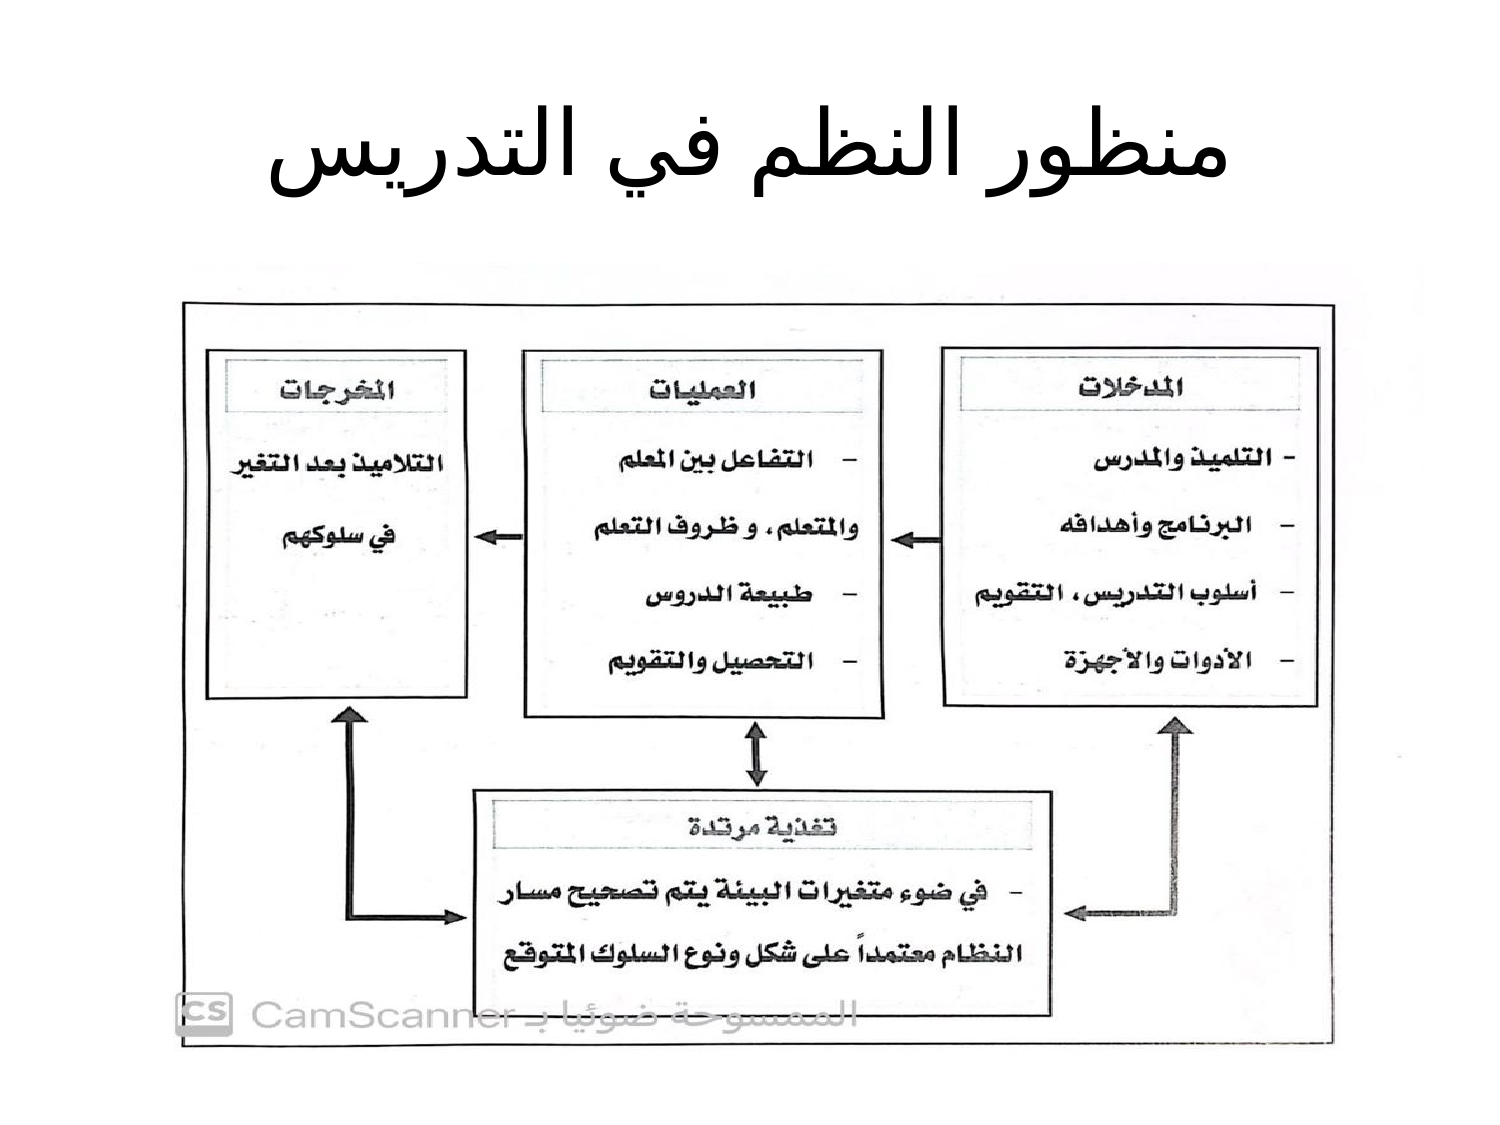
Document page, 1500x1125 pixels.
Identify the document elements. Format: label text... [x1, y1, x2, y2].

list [123, 262, 1424, 1071]
title منظور النظم في التدريس [75, 45, 1425, 233]
